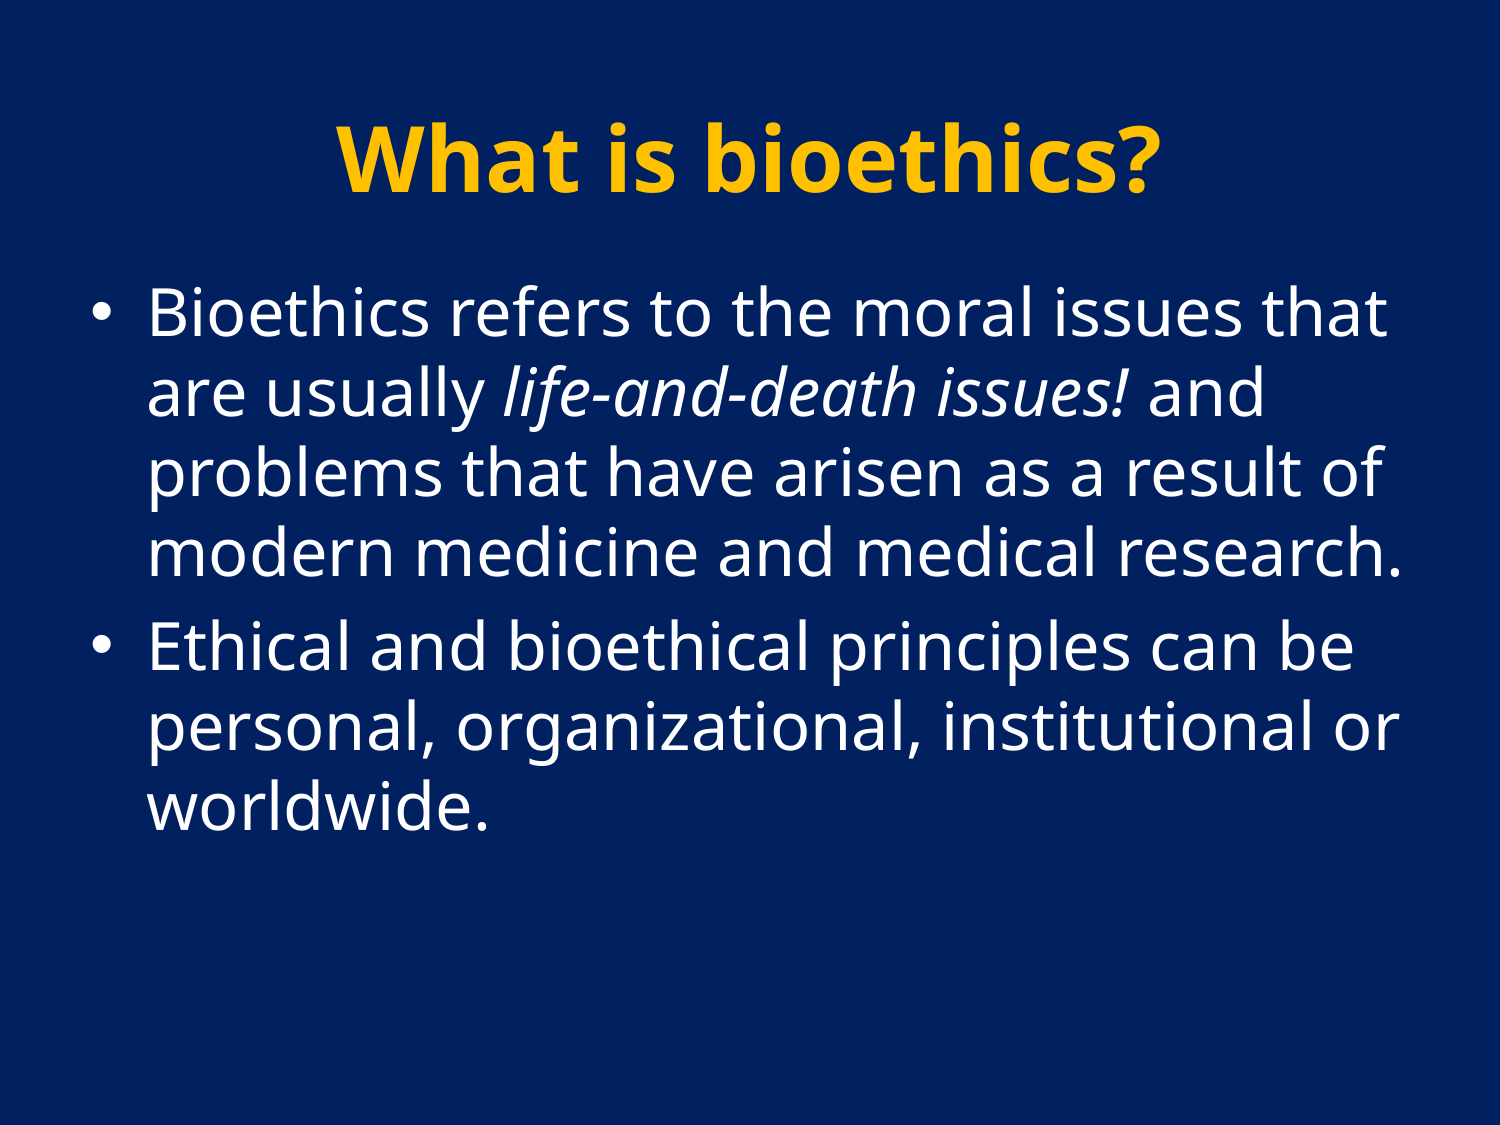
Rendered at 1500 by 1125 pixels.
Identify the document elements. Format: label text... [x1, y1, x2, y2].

title What is bioethics? [75, 62, 1425, 250]
list Bioethics refers to the moral issues that are usually life-and-death issues! and problems that have arisen as a result of modern medicine and medical research. Ethical and bioethical principles can be personal, organizational, institutional or worldwide. [75, 262, 1425, 1005]
